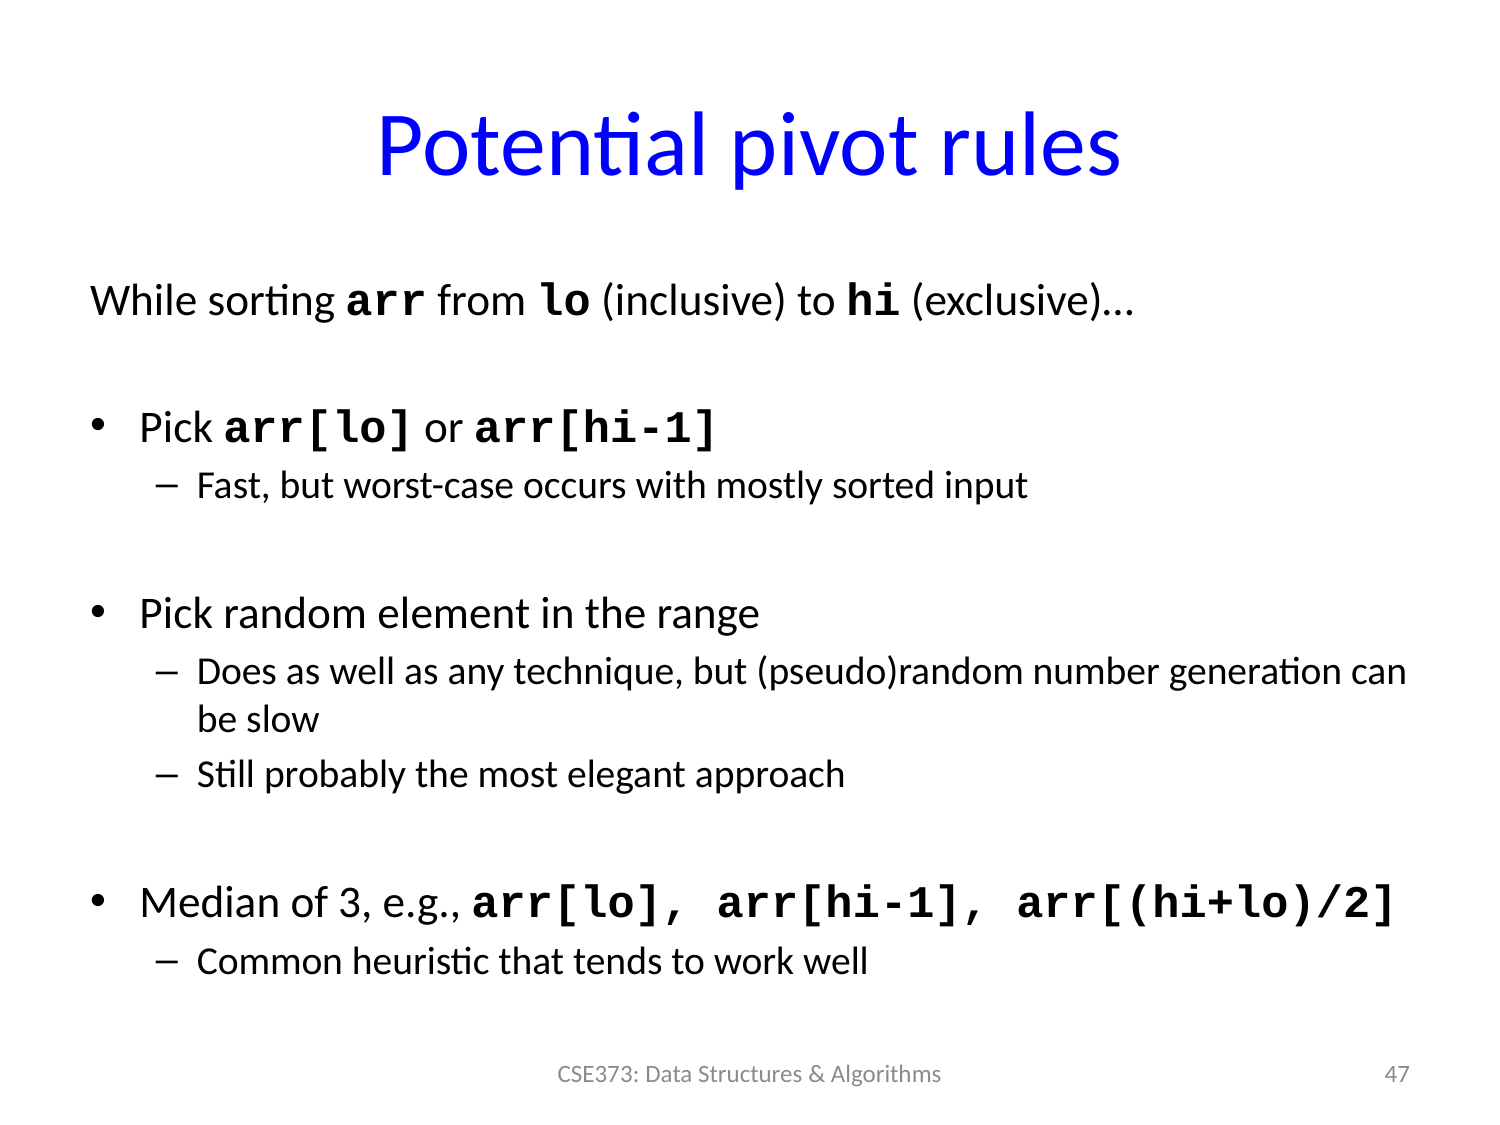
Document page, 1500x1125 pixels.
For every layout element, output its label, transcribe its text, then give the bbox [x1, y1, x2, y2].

list While sorting arr from lo (inclusive) to hi (exclusive)… Pick arr[lo] or arr[hi-1] Fast, but worst-case occurs with mostly sorted input Pick random element in the range Does as well as any technique, but (pseudo)random number generation can be slow Still probably the most elegant approach Median of 3, e.g., arr[lo], arr[hi-1], arr[(hi+lo)/2] Common heuristic that tends to work well [75, 262, 1425, 1005]
footer CSE373: Data Structures & Algorithms [512, 1042, 988, 1103]
title Potential pivot rules [75, 45, 1425, 233]
slide_number 47 [1074, 1042, 1425, 1103]
